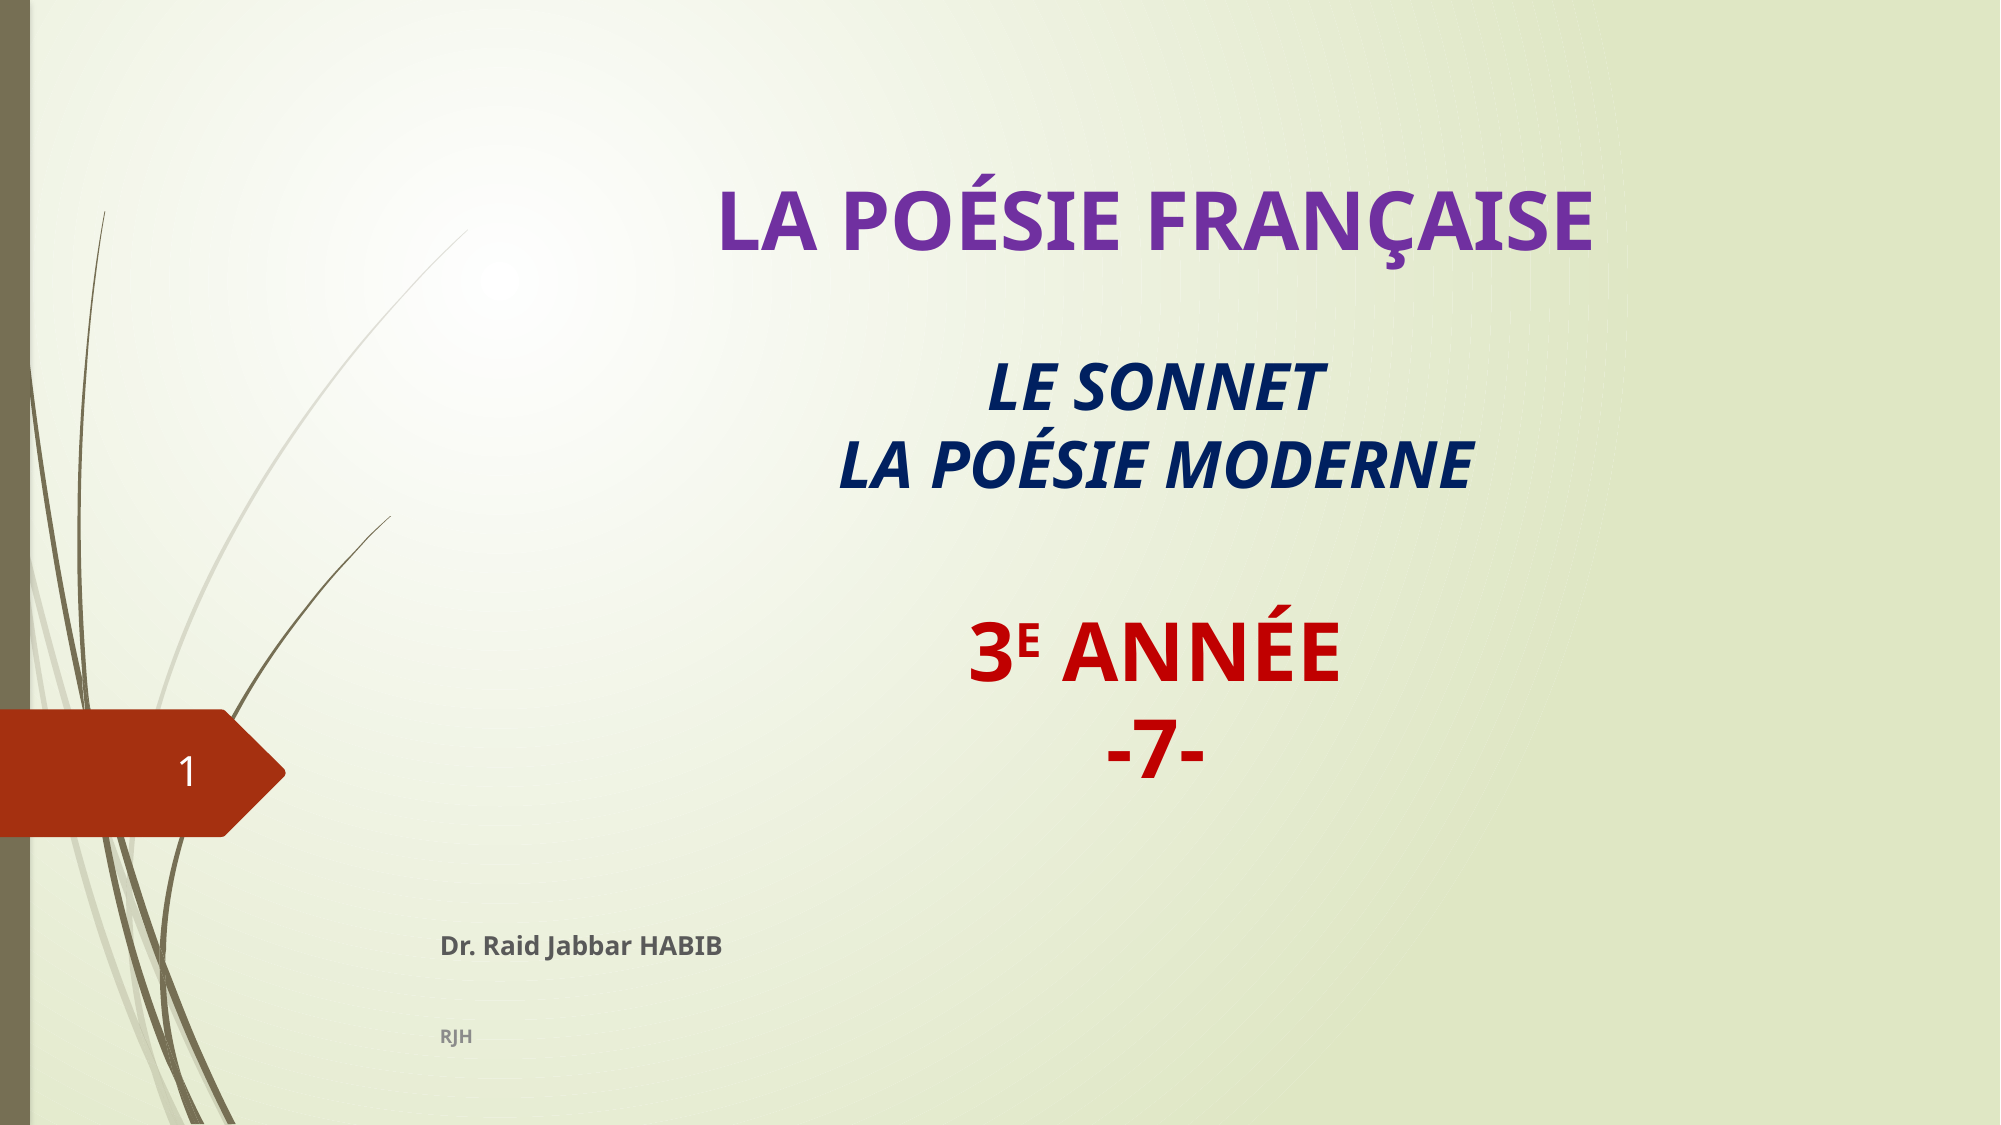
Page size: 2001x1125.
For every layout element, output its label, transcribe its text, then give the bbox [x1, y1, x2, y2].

title LA POÉSIE FRANÇAISE LE SONNET LA POÉSIE MODERNE 3E ANNÉE -7- [424, 156, 1888, 783]
footer RJH [424, 1006, 1675, 1067]
subtitle Dr. Raid Jabbar HABIB [424, 783, 1888, 969]
slide_number 1 [87, 743, 216, 803]
